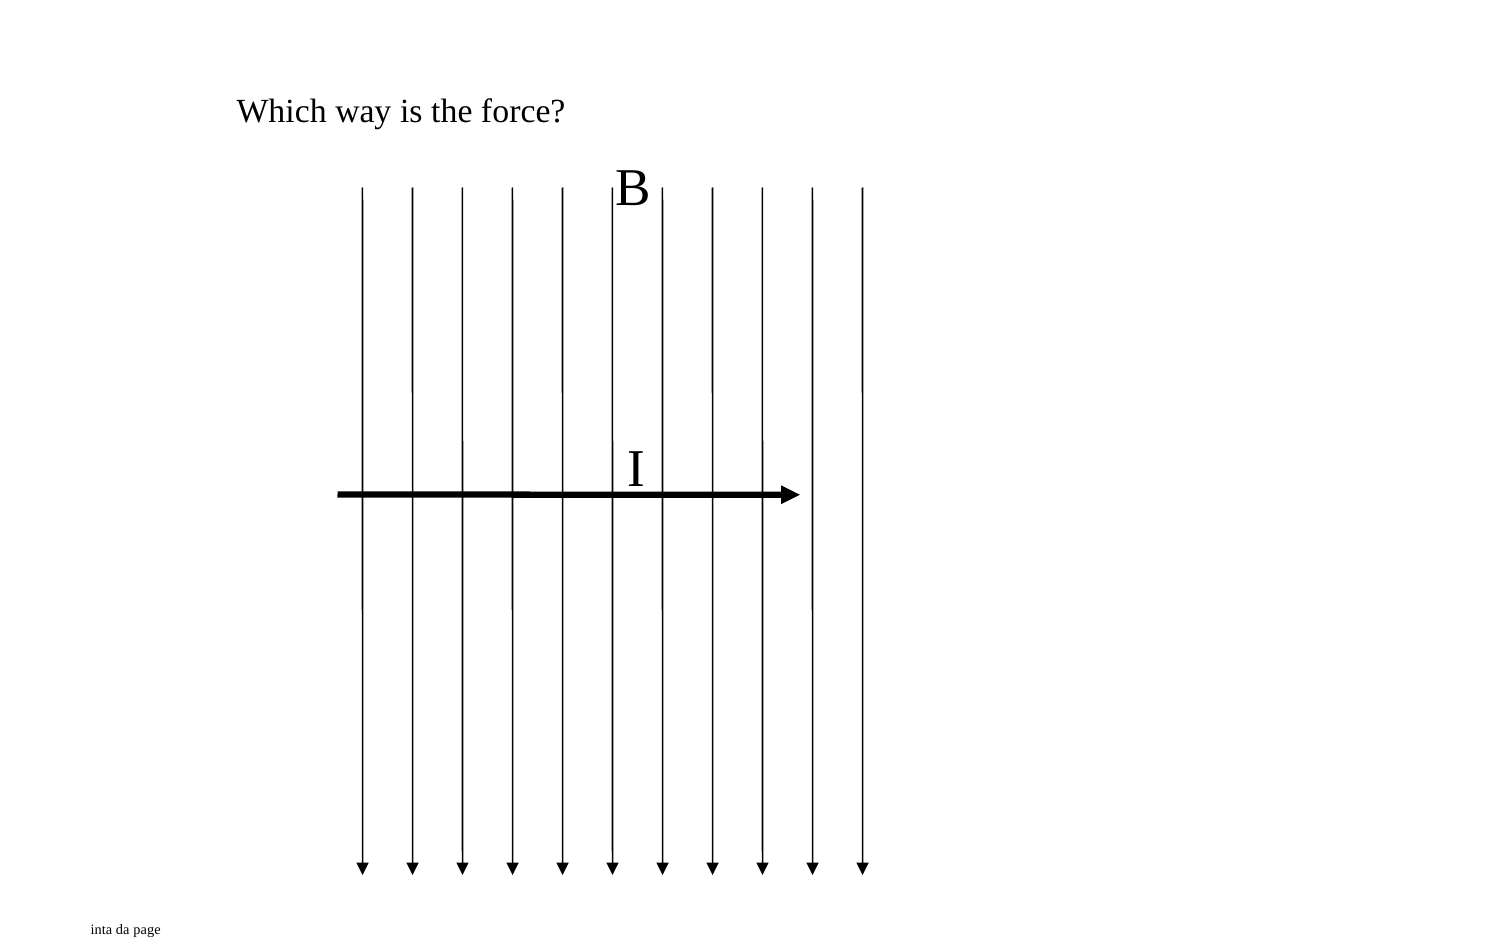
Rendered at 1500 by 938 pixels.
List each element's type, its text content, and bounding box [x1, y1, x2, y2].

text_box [268, 281, 957, 782]
text_box inta da page [75, 895, 177, 938]
text_box B [600, 83, 667, 224]
text_box Which way is the force? [221, 41, 581, 137]
